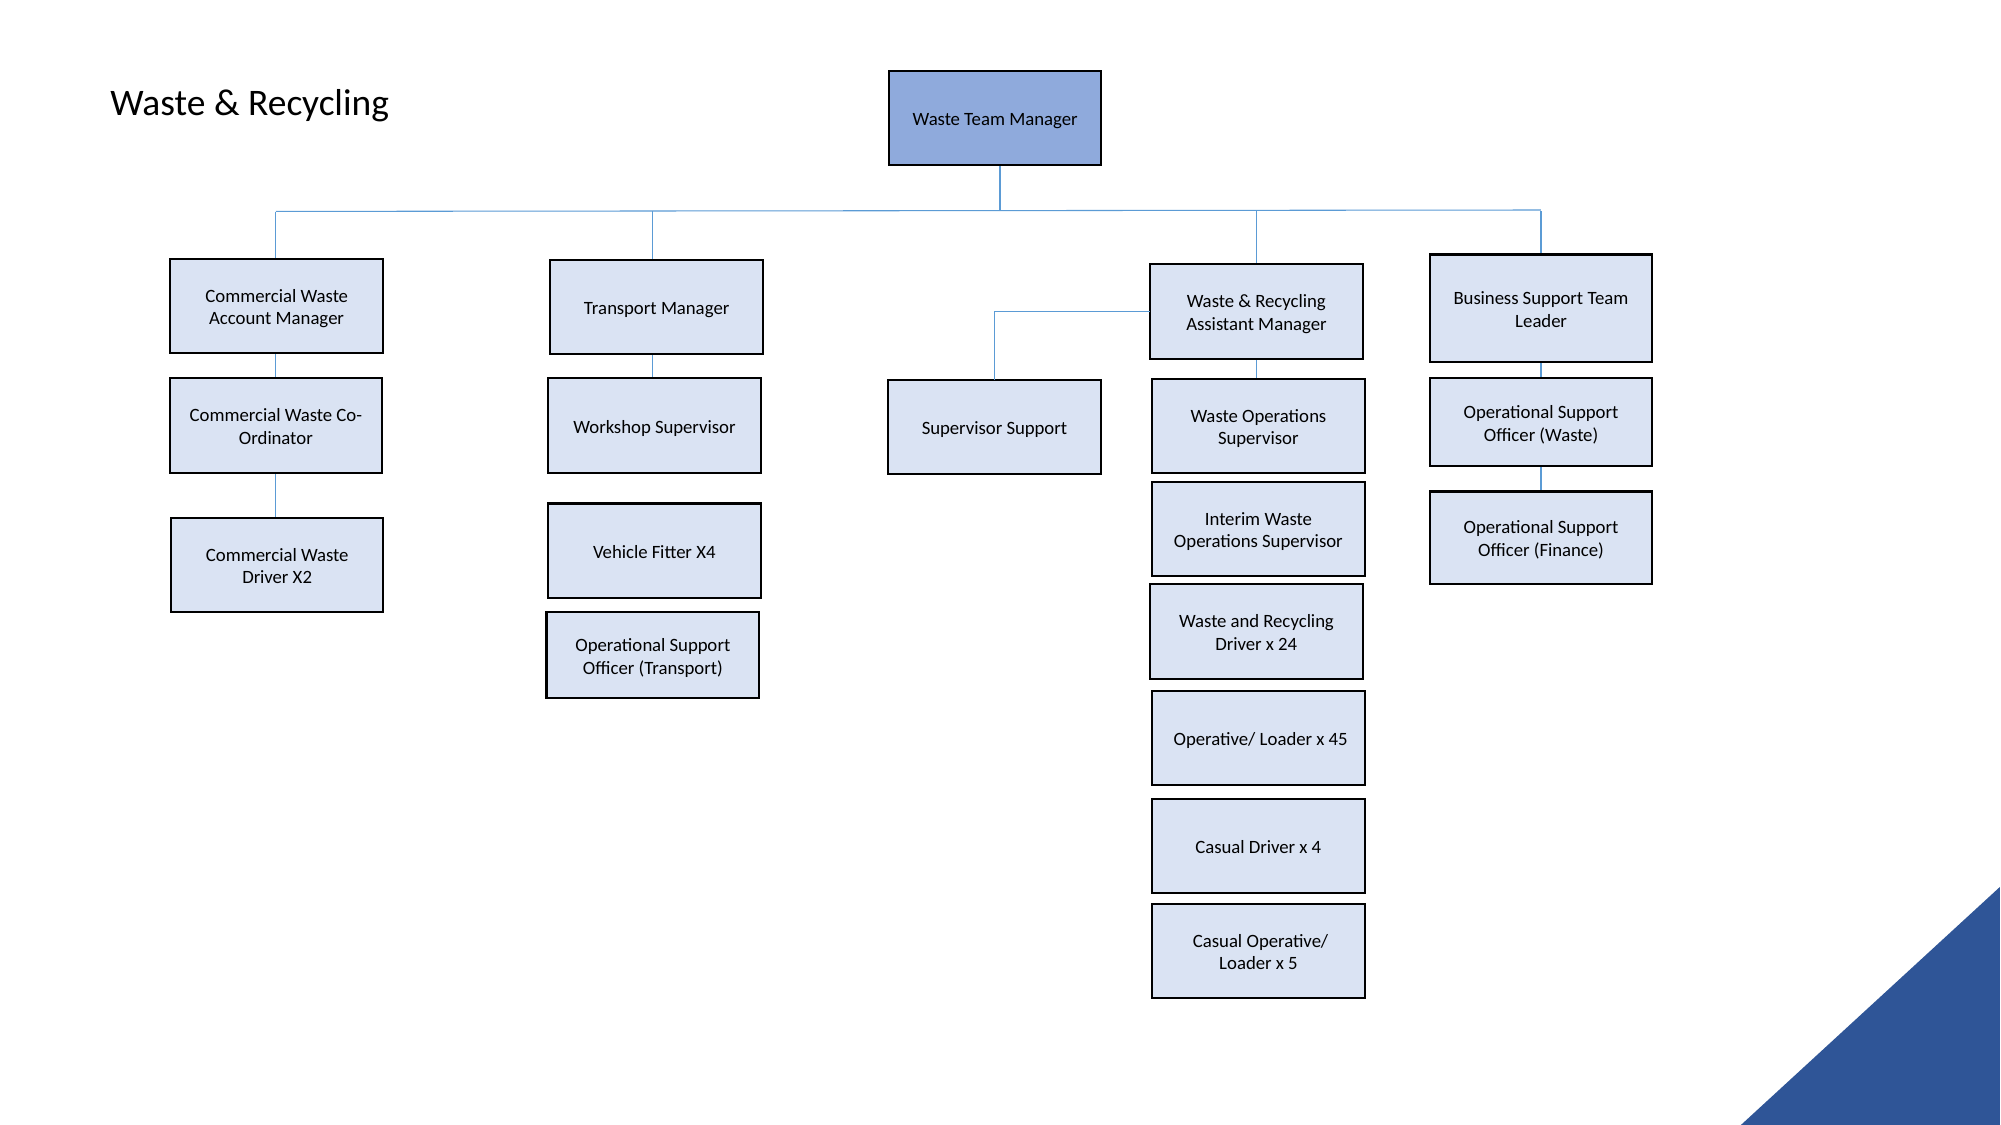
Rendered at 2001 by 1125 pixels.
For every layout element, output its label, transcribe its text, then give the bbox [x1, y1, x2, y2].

text_box Commercial Waste Account Manager [169, 258, 275, 354]
text_box Operational Support Officer (Waste) [1429, 377, 1540, 467]
text_box Transport Manager [653, 259, 764, 355]
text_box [1038, 268, 1107, 424]
text_box Vehicle Fitter X4 [547, 502, 762, 599]
text_box Casual Operative/ Loader x 5 [1151, 903, 1366, 999]
text_box Casual Driver x 4 [1151, 798, 1366, 894]
text_box Waste & Recycling Assistant Manager [1149, 263, 1256, 360]
text_box Transport Manager [549, 259, 652, 355]
text_box Interim Waste Operations Supervisor [1151, 481, 1366, 577]
text_box Waste Operations Supervisor [1151, 378, 1366, 474]
text_box Operational Support Officer (Waste) [1542, 377, 1653, 467]
text_box Waste and Recycling Driver x 24 [1149, 583, 1364, 680]
text_box Waste & Recycling [95, 70, 535, 131]
text_box Commercial Waste Co-Ordinator [169, 377, 275, 474]
text_box Operational Support Officer (Finance) [1429, 490, 1653, 585]
text_box Commercial Waste Co-Ordinator [276, 377, 383, 474]
text_box Workshop Supervisor [547, 377, 762, 474]
text_box Business Support Team Leader [1542, 253, 1653, 363]
text_box Commercial Waste Driver X2 [170, 517, 384, 613]
text_box Operational Support Officer (Transport) [545, 611, 760, 699]
text_box Operative/ Loader x 45 [1151, 690, 1366, 786]
text_box Business Support Team Leader [1429, 253, 1540, 363]
text_box [1739, 885, 2000, 1125]
text_box Supervisor Support [887, 379, 1102, 475]
text_box Commercial Waste Account Manager [276, 258, 384, 354]
text_box Waste Team Manager [888, 70, 1102, 166]
text_box Waste & Recycling Assistant Manager [1257, 263, 1364, 360]
